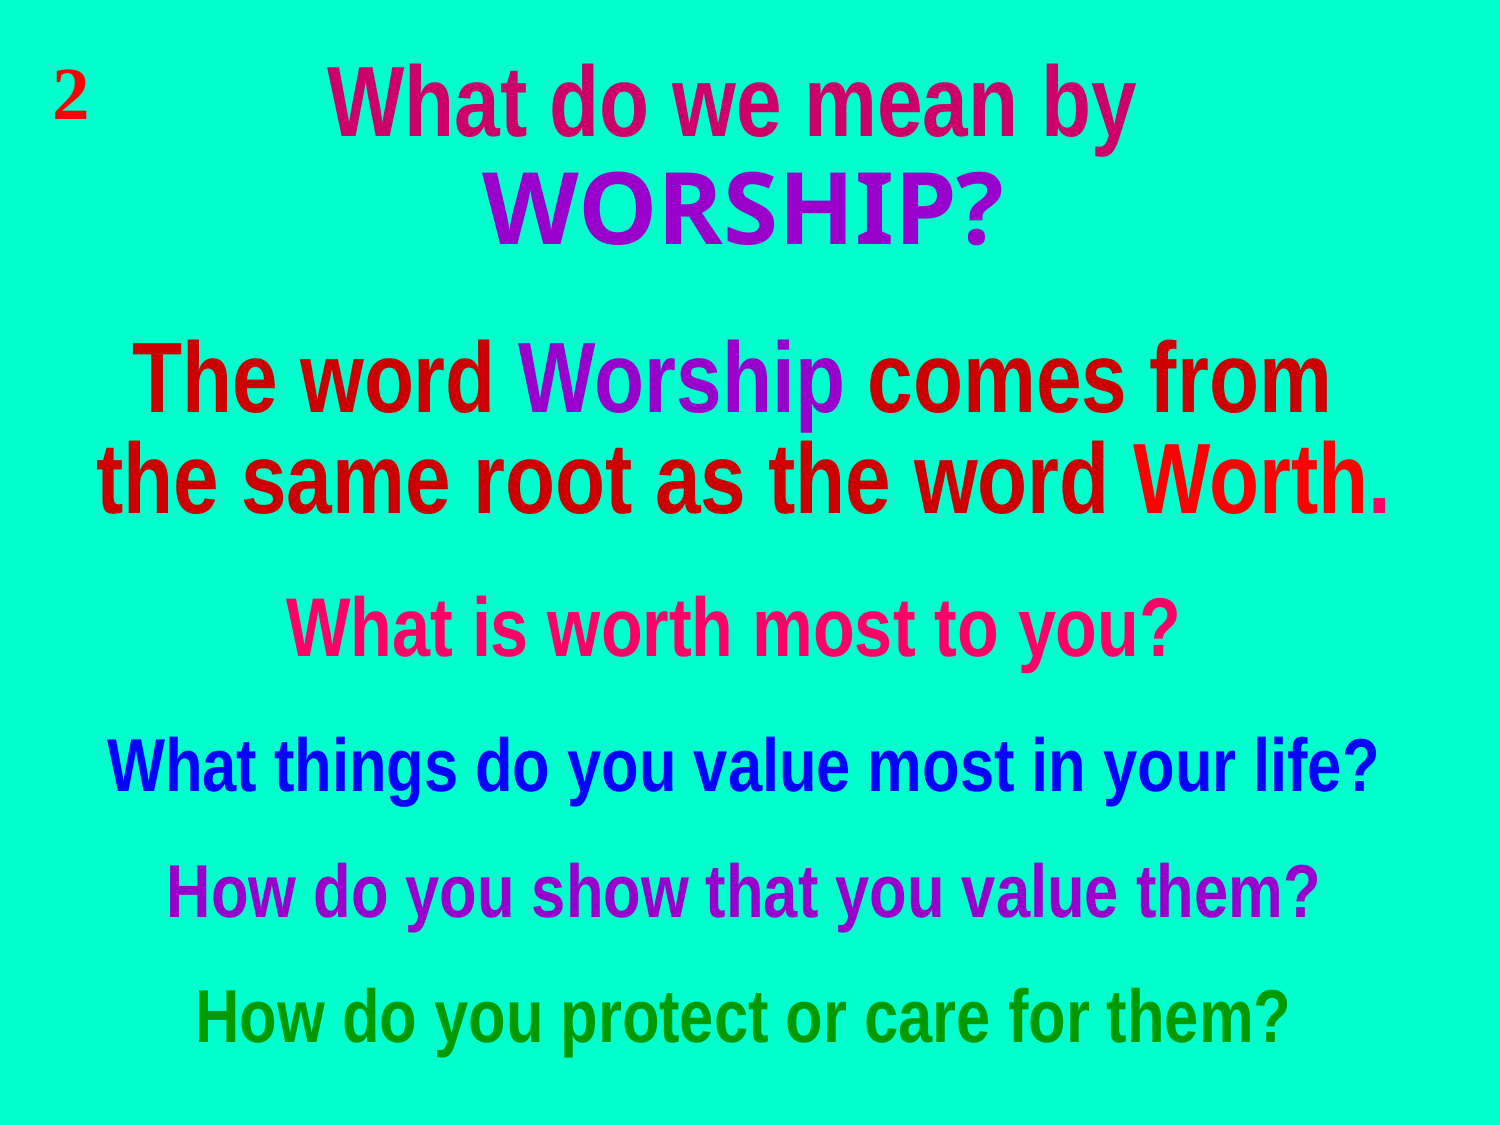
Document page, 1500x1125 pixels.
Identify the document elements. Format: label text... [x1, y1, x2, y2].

title What do we mean by WORSHIP? The word Worship comes from the same root as the word Worth. What is worth most to you? What things do you value most in your life? How do you show that you value them? How do you protect or care for them? [62, 99, 1426, 1026]
text_box 2 [37, 37, 150, 143]
